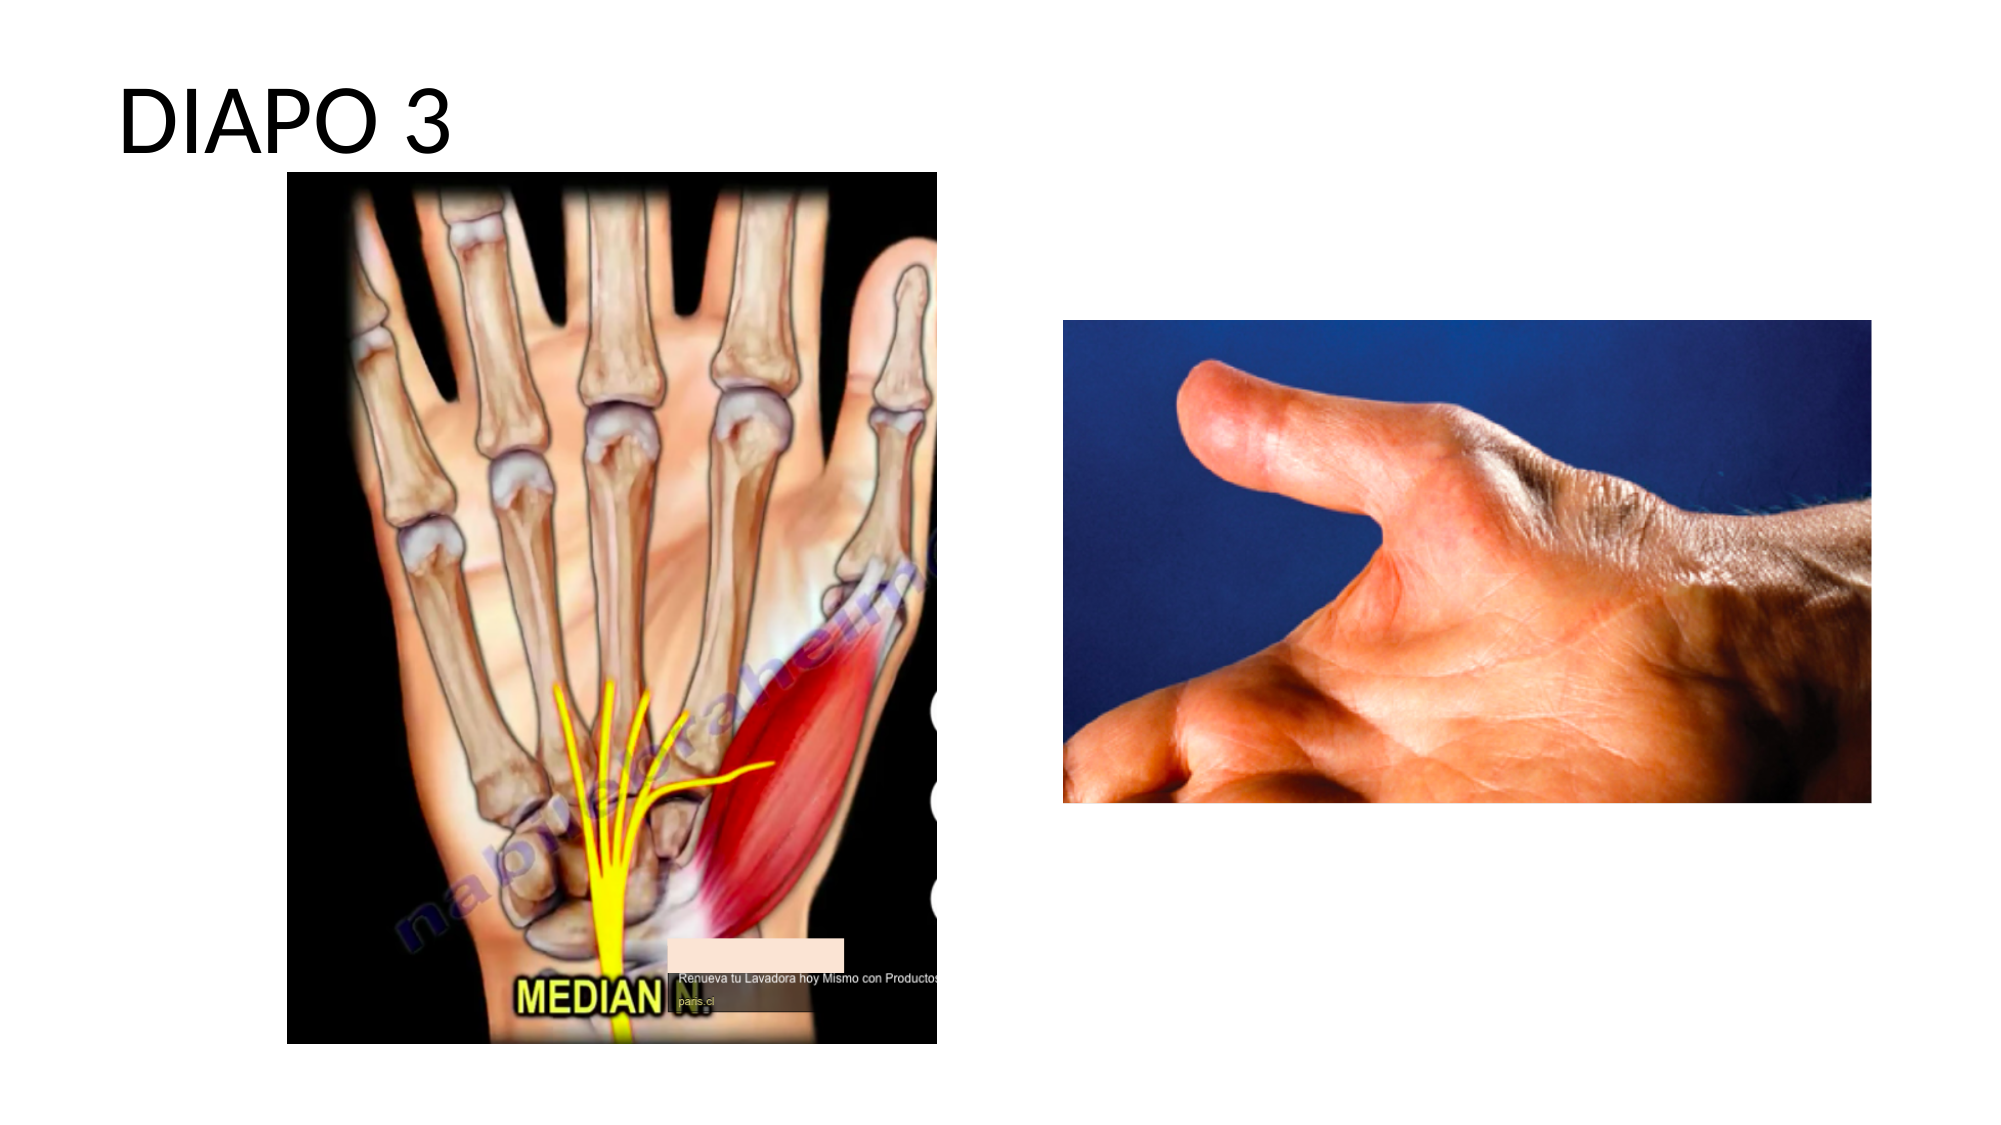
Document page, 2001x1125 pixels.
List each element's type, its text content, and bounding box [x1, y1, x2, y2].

picture [1063, 320, 1873, 805]
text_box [287, 172, 937, 1045]
text_box DIAPO 3 [102, 59, 1828, 193]
